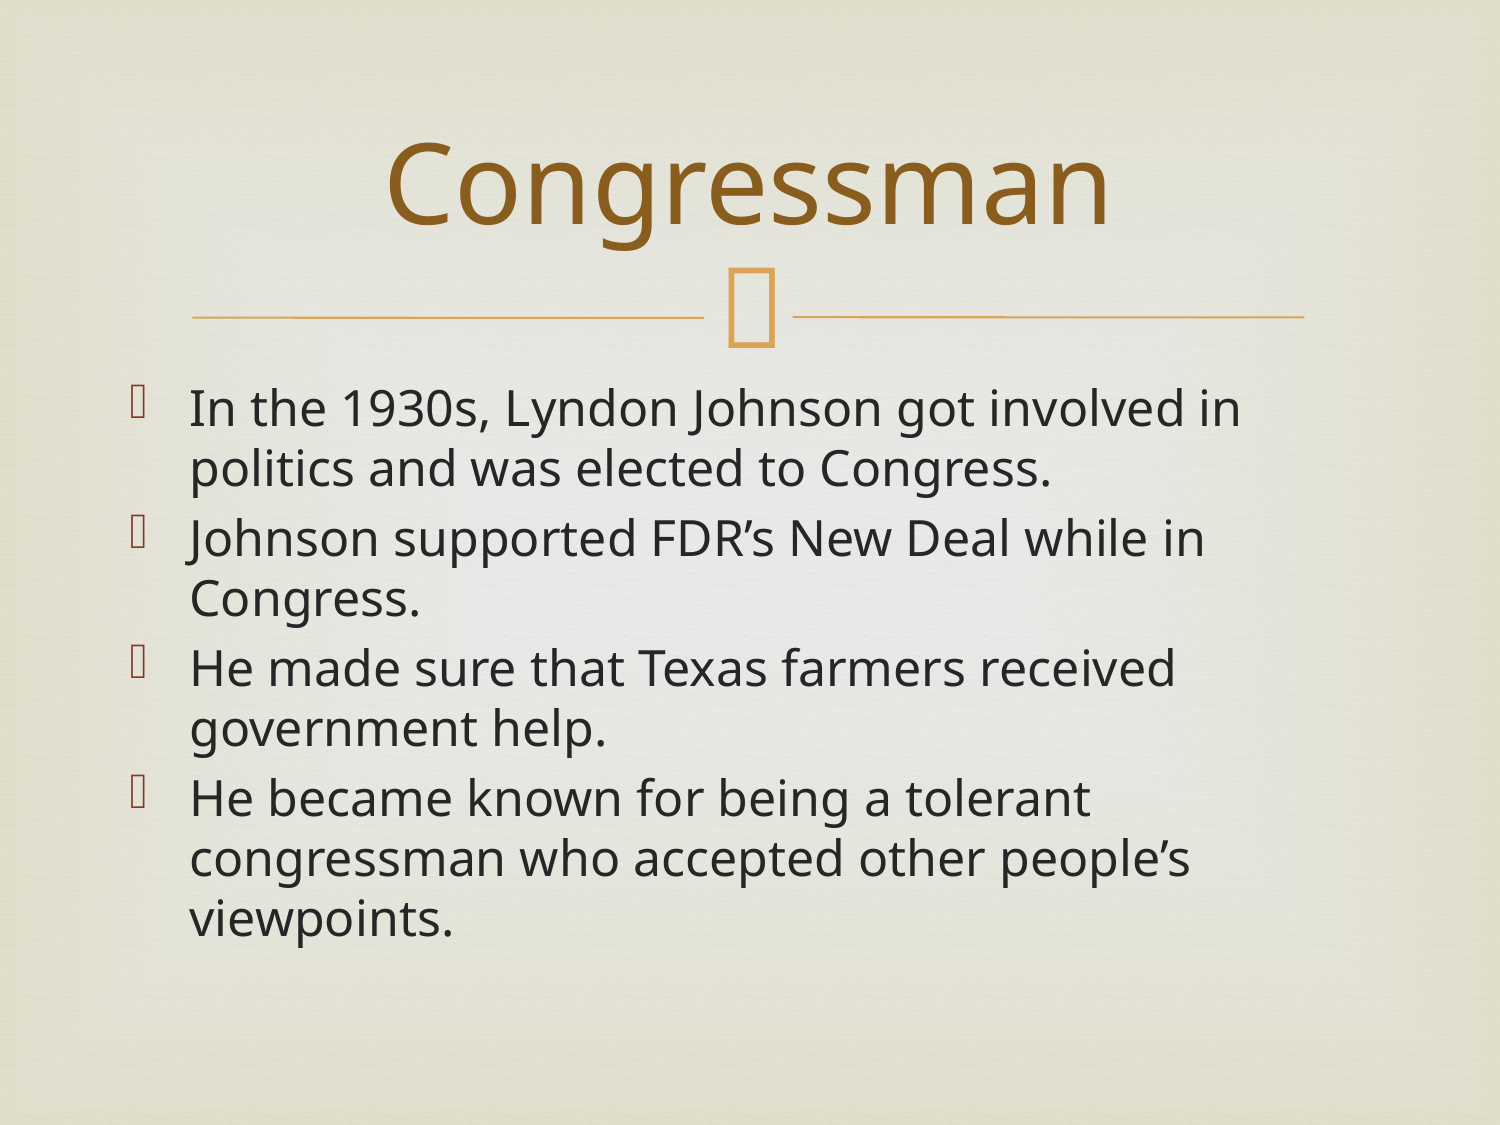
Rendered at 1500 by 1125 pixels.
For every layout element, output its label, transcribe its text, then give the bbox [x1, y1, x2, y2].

title Congressman [112, 93, 1386, 267]
list In the 1930s, Lyndon Johnson got involved in politics and was elected to Congress. Johnson supported FDR’s New Deal while in Congress. He made sure that Texas farmers received government help. He became known for being a tolerant congressman who accepted other people’s viewpoints. [114, 368, 1386, 1006]
